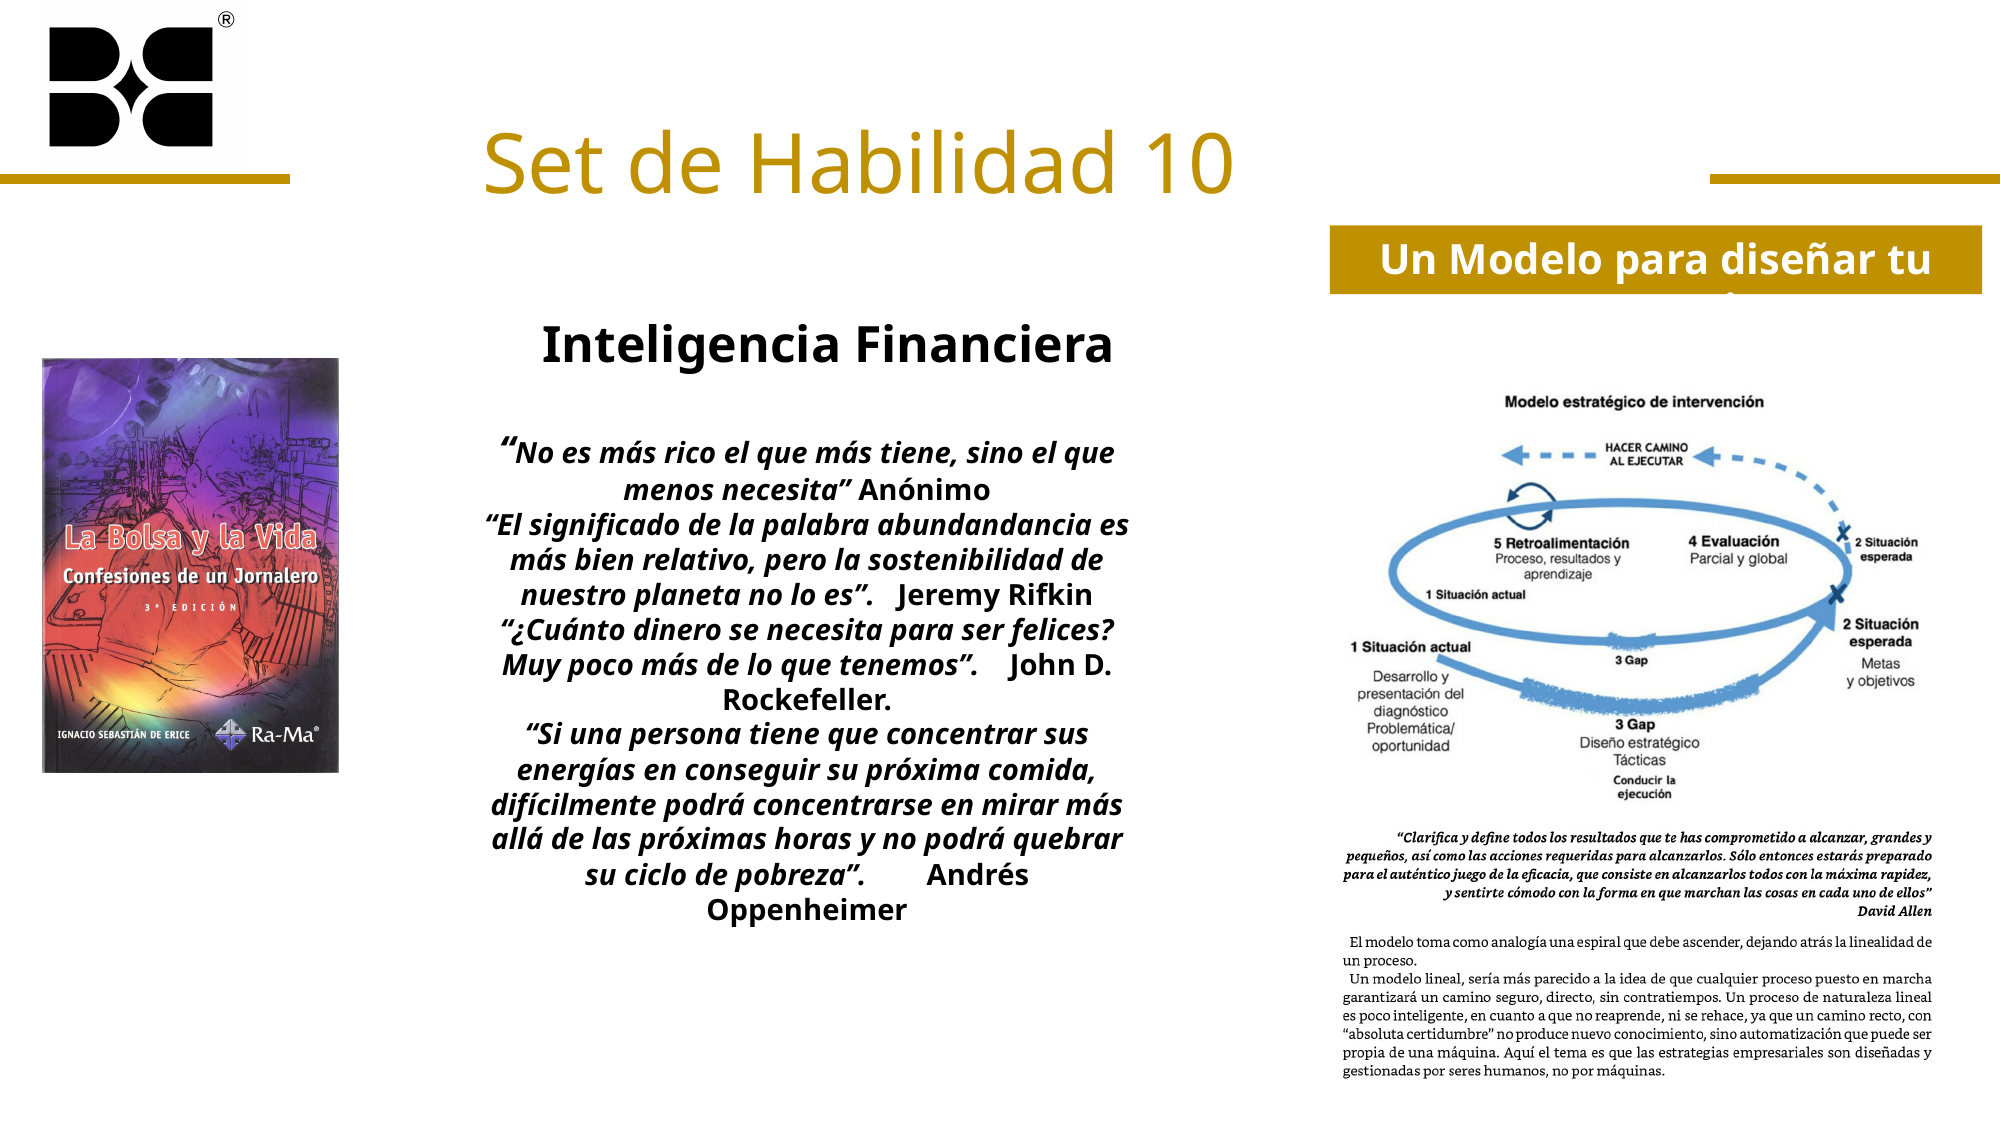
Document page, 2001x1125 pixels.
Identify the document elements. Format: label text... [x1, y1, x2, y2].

text_box “No es más rico el que más tiene, sino el que menos necesita” Anónimo “El significado de la palabra abundandancia es más bien relativo, pero la sostenibilidad de nuestro planeta no lo es”. Jeremy Rifkin “¿Cuánto dinero se necesita para ser felices? Muy poco más de lo que tenemos”. John D. Rockefeller. “Si una persona tiene que concentrar sus energías en conseguir su próxima comida, difícilmente podrá concentrarse en mirar más allá de las próximas horas y no podrá quebrar su ciclo de pobreza”. Andrés Oppenheimer [467, 418, 1147, 934]
picture [42, 358, 339, 773]
text_box Set de Habilidad 10 [467, 113, 1576, 226]
picture [1265, 386, 2000, 1089]
text_box Un Modelo para diseñar tu estrategia [1329, 225, 1983, 295]
picture [42, 0, 248, 179]
text_box Inteligencia Financiera [527, 311, 1180, 359]
